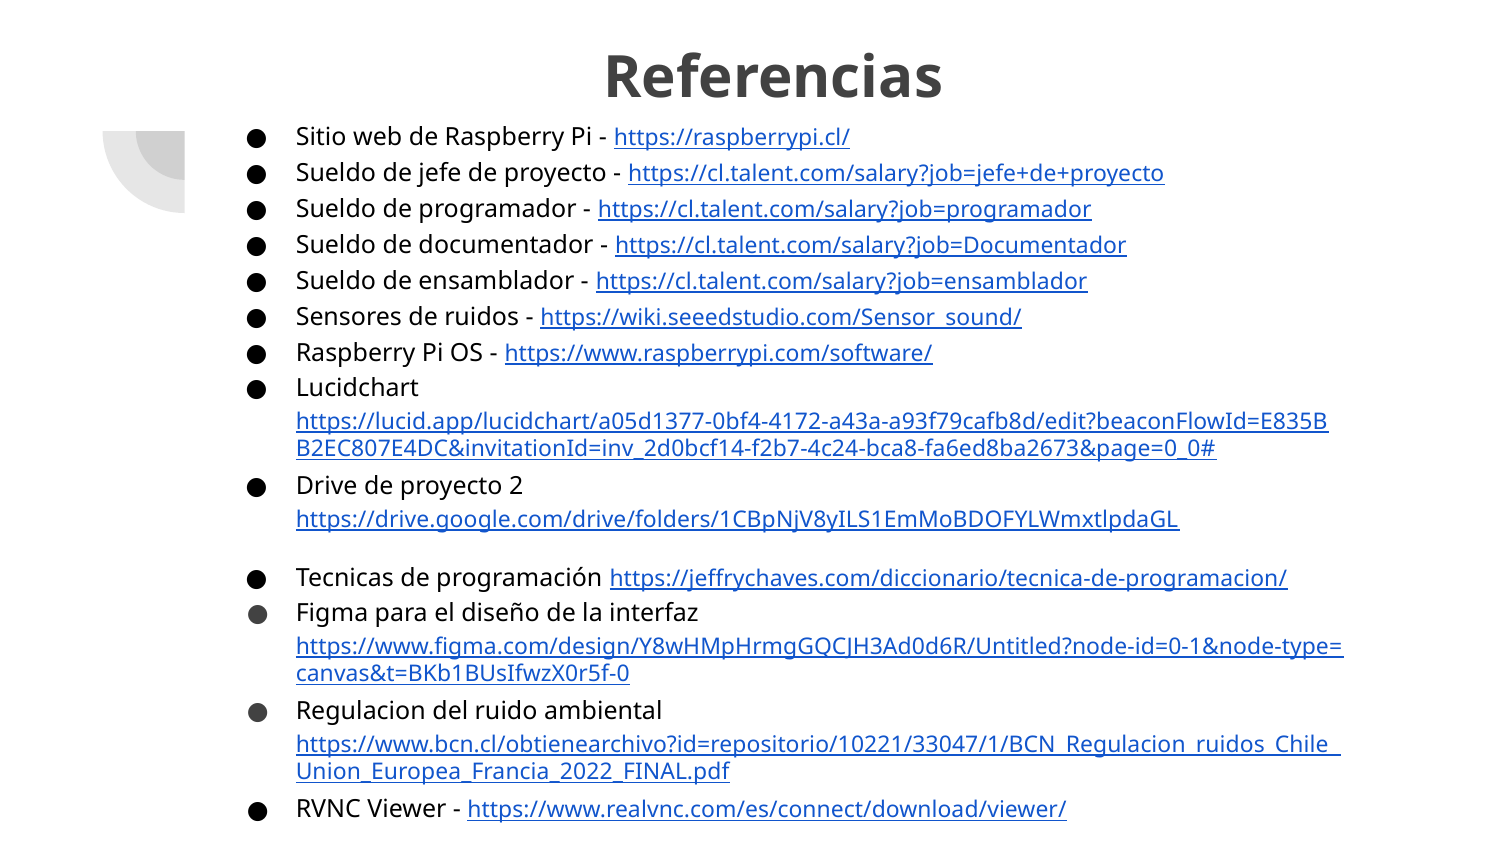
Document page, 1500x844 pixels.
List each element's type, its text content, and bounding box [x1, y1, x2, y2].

title Referencias [196, 24, 1350, 134]
list Sitio web de Raspberry Pi - https://raspberrypi.cl/ Sueldo de jefe de proyecto - https://cl.talent.com/salary?job=jefe+de+proyecto Sueldo de programador - https://cl.talent.com/salary?job=programador Sueldo de documentador - https://cl.talent.com/salary?job=Documentador Sueldo de ensamblador - https://cl.talent.com/salary?job=ensamblador Sensores de ruidos - https://wiki.seeedstudio.com/Sensor_sound/ Raspberry Pi OS - https://www.raspberrypi.com/software/ Lucidchart https://lucid.app/lucidchart/a05d1377-0bf4-4172-a43a-a93f79cafb8d/edit?beaconFlowId=E835BB2EC807E4DC&invitationId=inv_2d0bcf14-f2b7-4c24-bca8-fa6ed8ba2673&page=0_0# Drive de proyecto 2 https://drive.google.com/drive/folders/1CBpNjV8yILS1EmMoBDOFYLWmxtlpdaGL Tecnicas de programación https://jeffrychaves.com/diccionario/tecnica-de-programacion/ Figma para el diseño de la interfaz https://www.figma.com/design/Y8wHMpHrmgGQCJH3Ad0d6R/Untitled?node-id=0-1&node-type=canvas&t=BKb1BUsIfwzX0r5f-0 Regulacion del ruido ambiental https://www.bcn.cl/obtienearchivo?id=repositorio/10221/33047/1/BCN_Regulacion_ruidos_Chile_Union_Europea_Francia_2022_FINAL.pdf RVNC Viewer - https://www.realvnc.com/es/connect/download/viewer/ [205, 101, 1359, 838]
